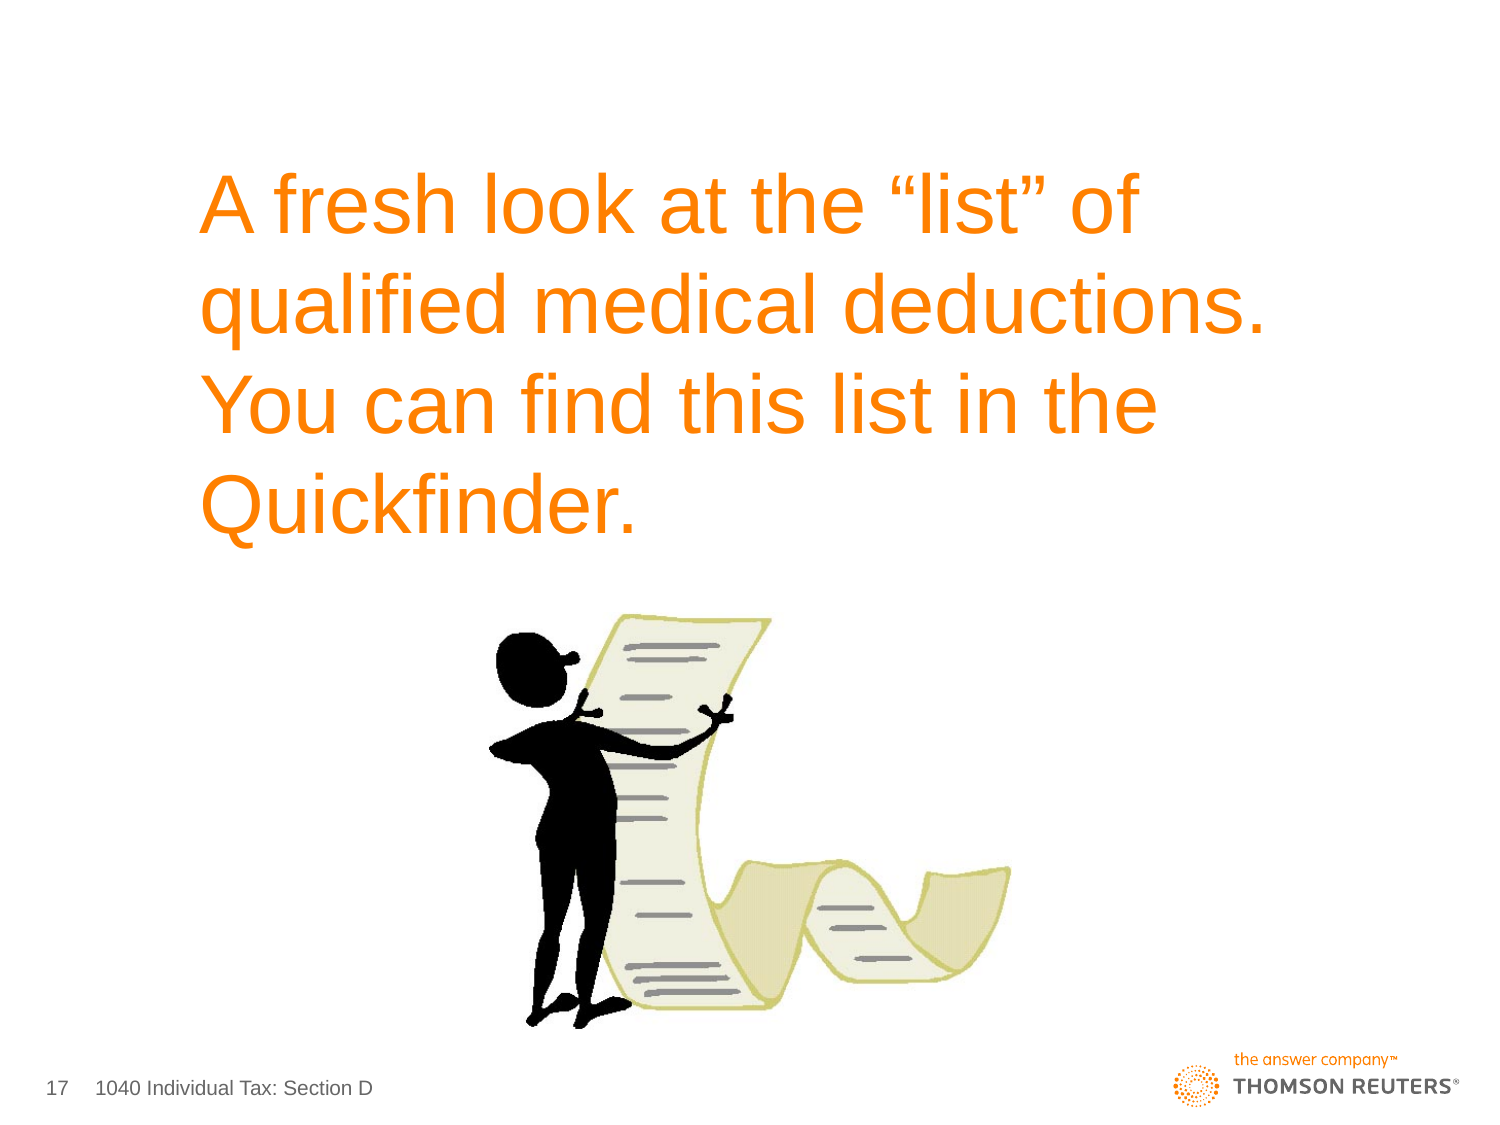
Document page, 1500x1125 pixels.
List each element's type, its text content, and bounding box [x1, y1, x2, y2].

title A fresh look at the “list” of qualified medical deductions. You can find this list in the Quickfinder. [199, 149, 1300, 600]
slide_number 17 [45, 1074, 94, 1125]
footer 1040 Individual Tax: Section D [94, 1074, 750, 1125]
picture [487, 612, 1012, 1030]
